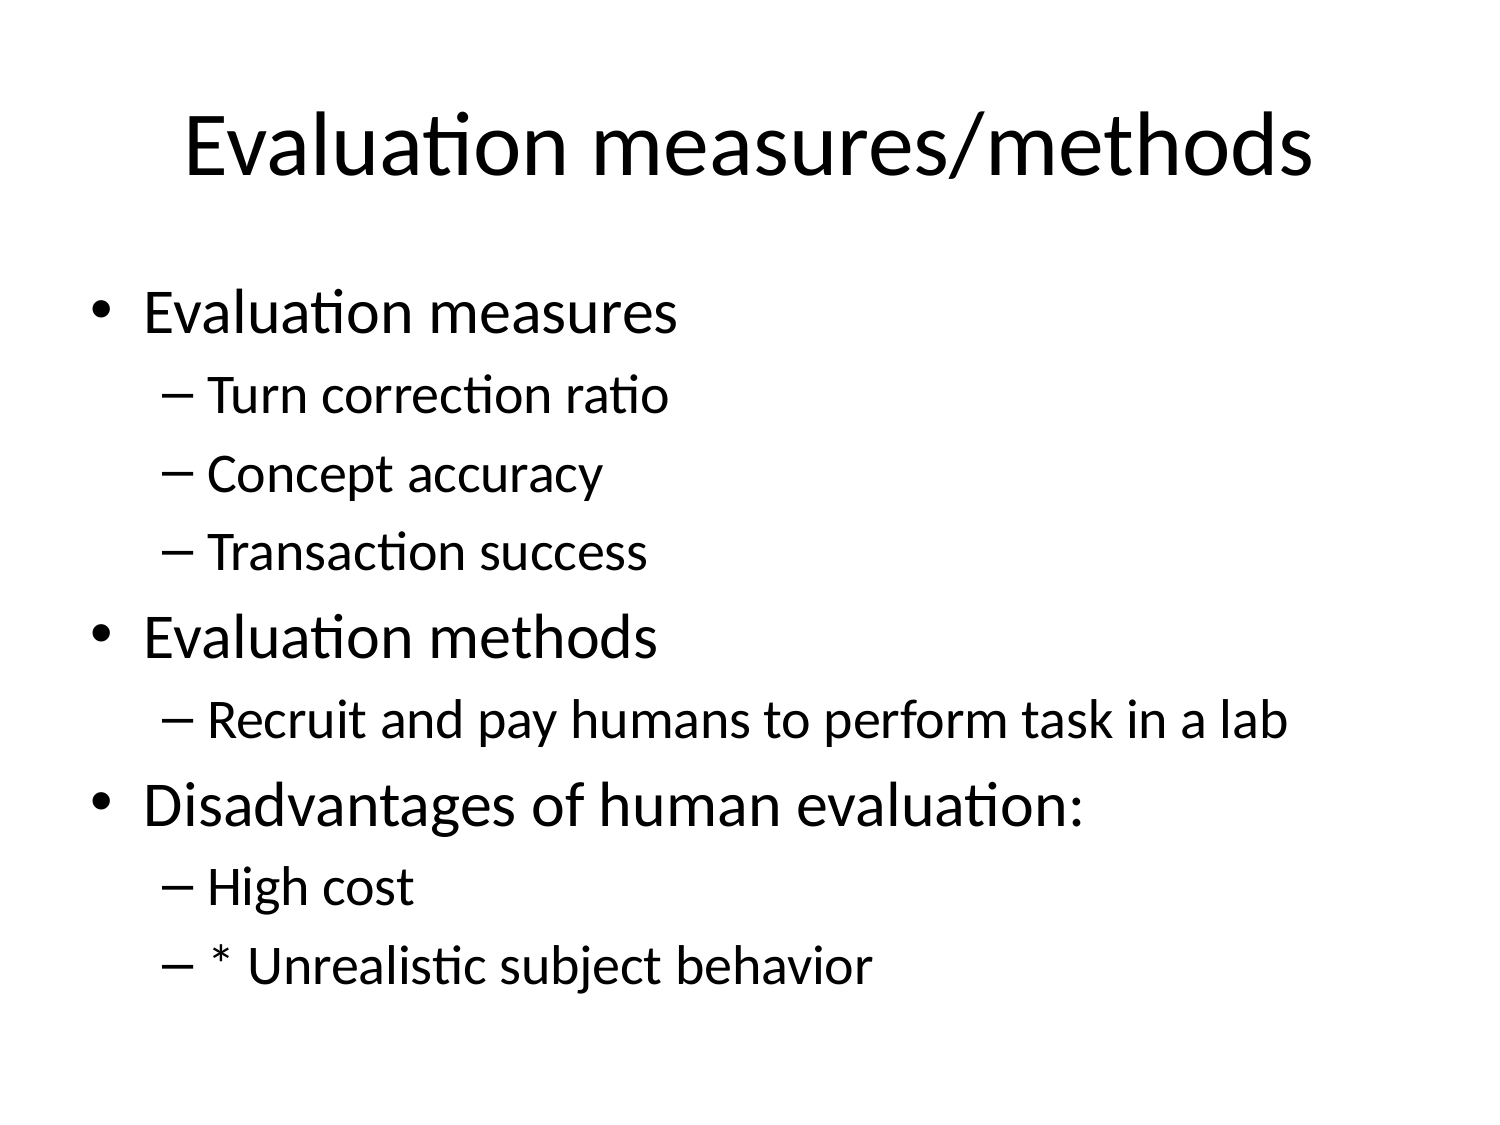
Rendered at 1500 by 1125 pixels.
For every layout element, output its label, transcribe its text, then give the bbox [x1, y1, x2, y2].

list Evaluation measures Turn correction ratio Concept accuracy Transaction success Evaluation methods Recruit and pay humans to perform task in a lab Disadvantages of human evaluation: High cost * Unrealistic subject behavior [75, 262, 1425, 1005]
title Evaluation measures/methods [75, 45, 1425, 233]
